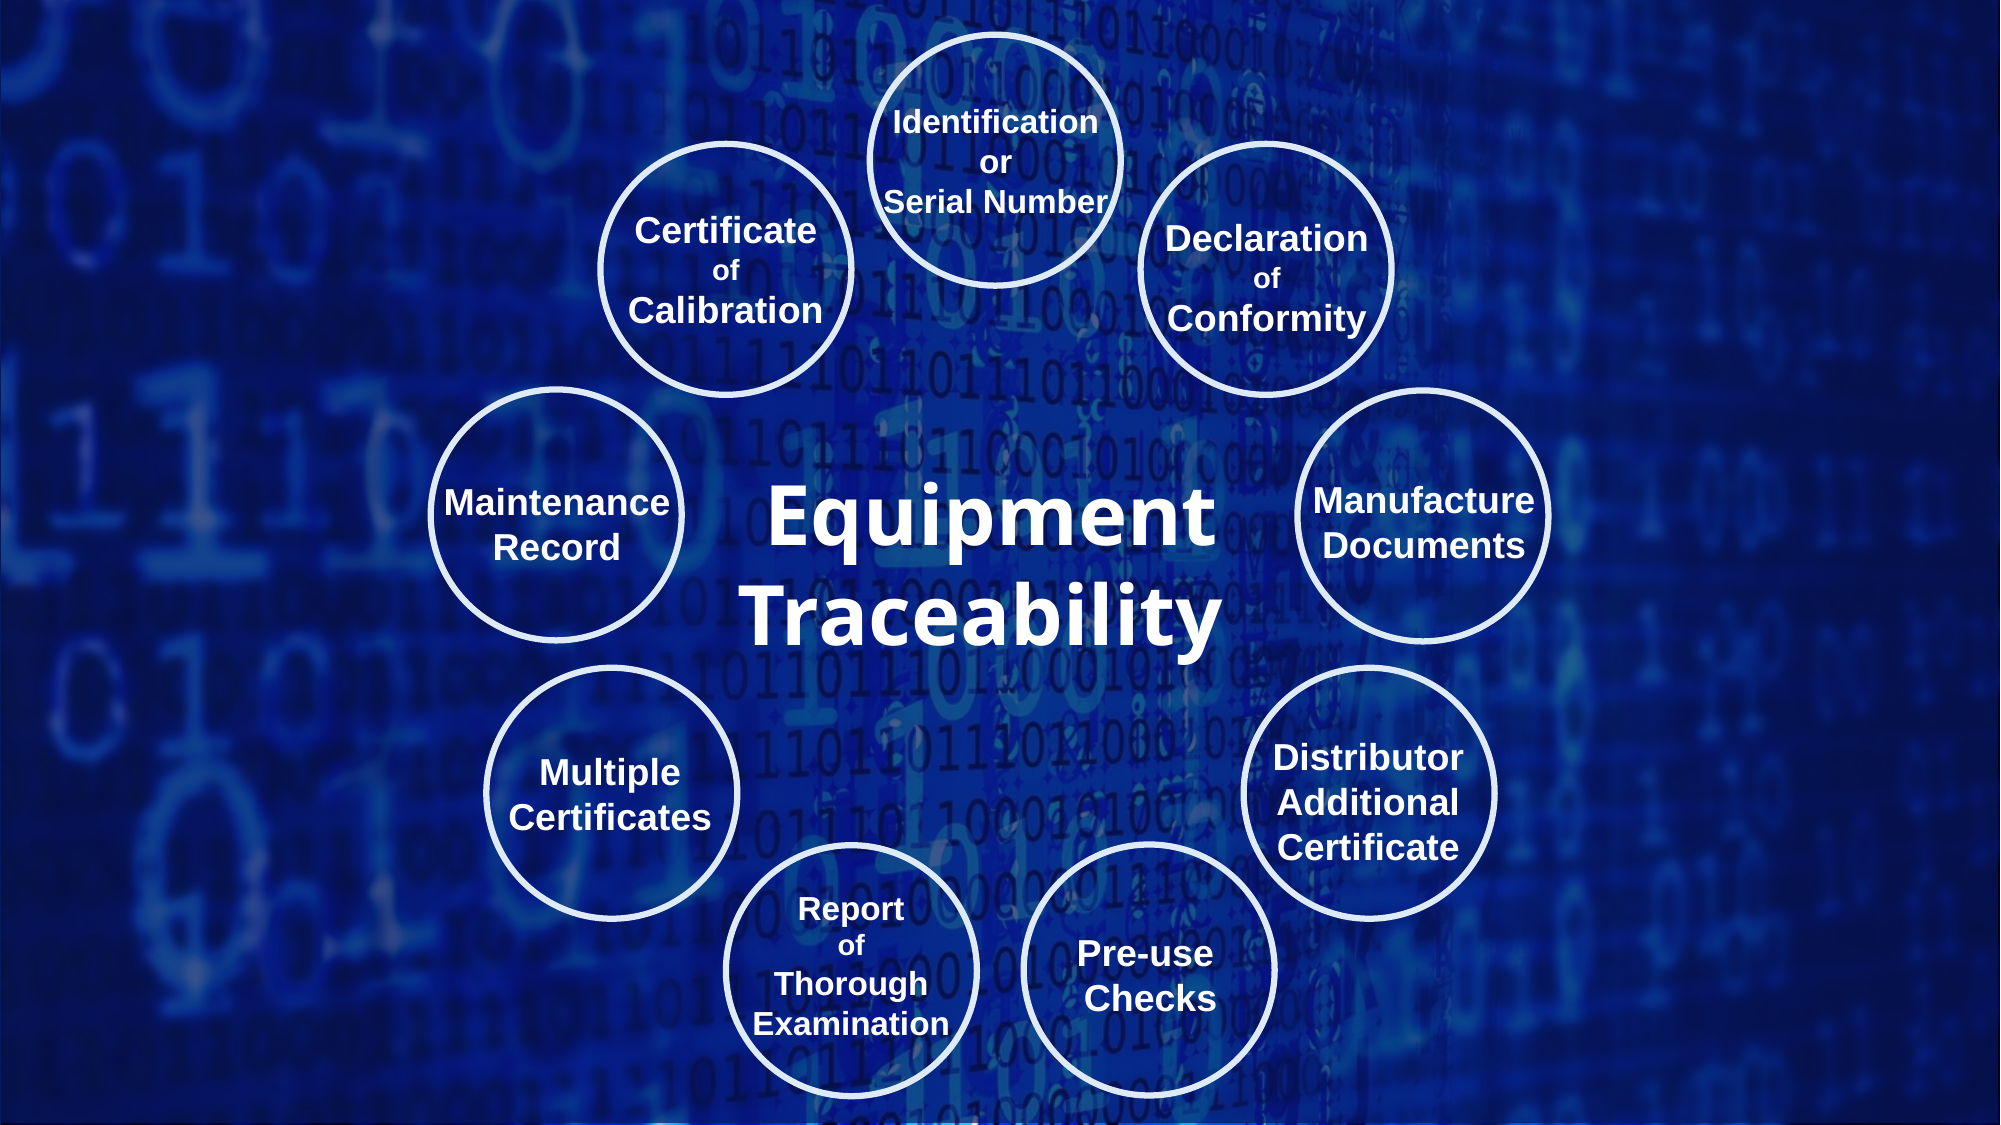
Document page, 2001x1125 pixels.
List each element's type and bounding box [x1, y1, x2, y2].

text_box [422, 34, 1560, 1097]
picture [1, 0, 2000, 1125]
